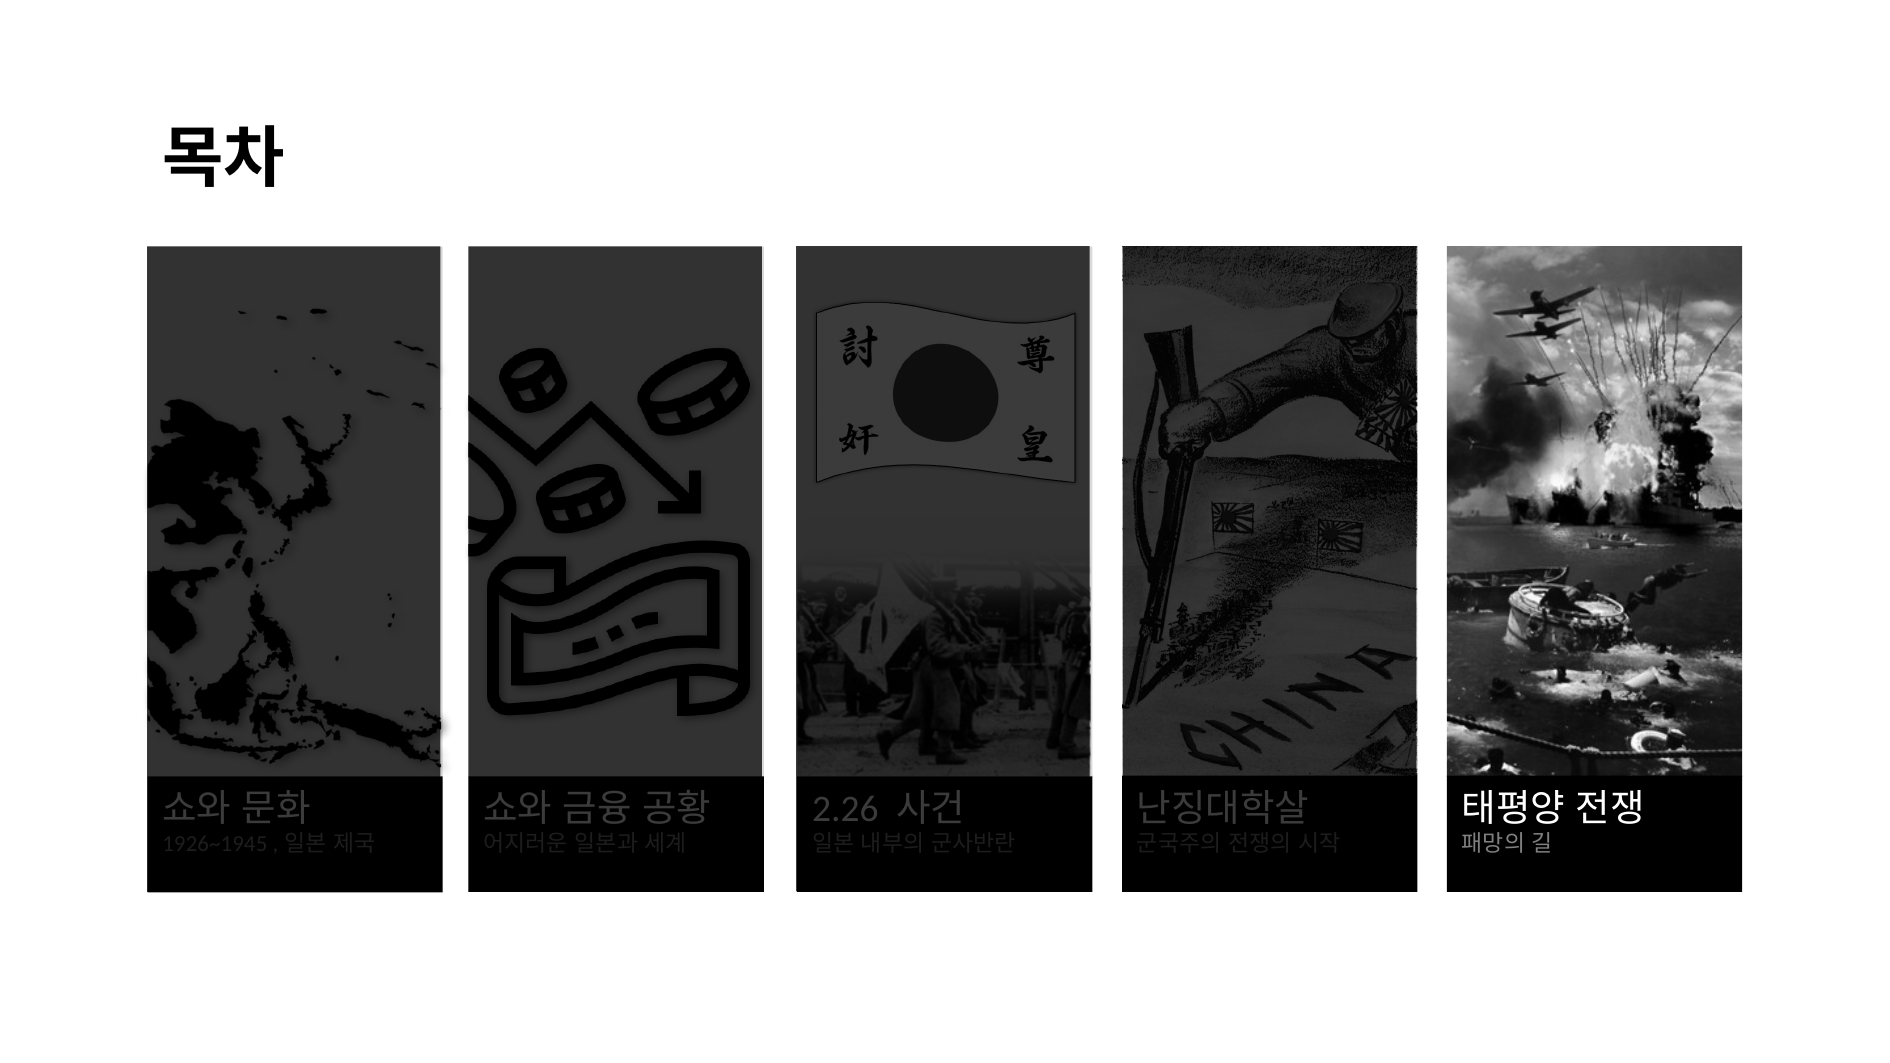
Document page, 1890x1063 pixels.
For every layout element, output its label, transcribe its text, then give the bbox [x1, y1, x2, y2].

picture [147, 301, 441, 776]
text_box [795, 245, 1091, 892]
picture [797, 246, 1091, 776]
text_box [146, 245, 442, 893]
picture [1446, 246, 1743, 777]
text_box 목차 [147, 107, 678, 202]
text_box [1446, 777, 1743, 893]
text_box [467, 245, 763, 893]
text_box 태평양 전쟁 패망의 길 [1446, 777, 1741, 864]
text_box [1122, 776, 1417, 892]
picture [468, 335, 762, 728]
picture [1122, 246, 1418, 776]
